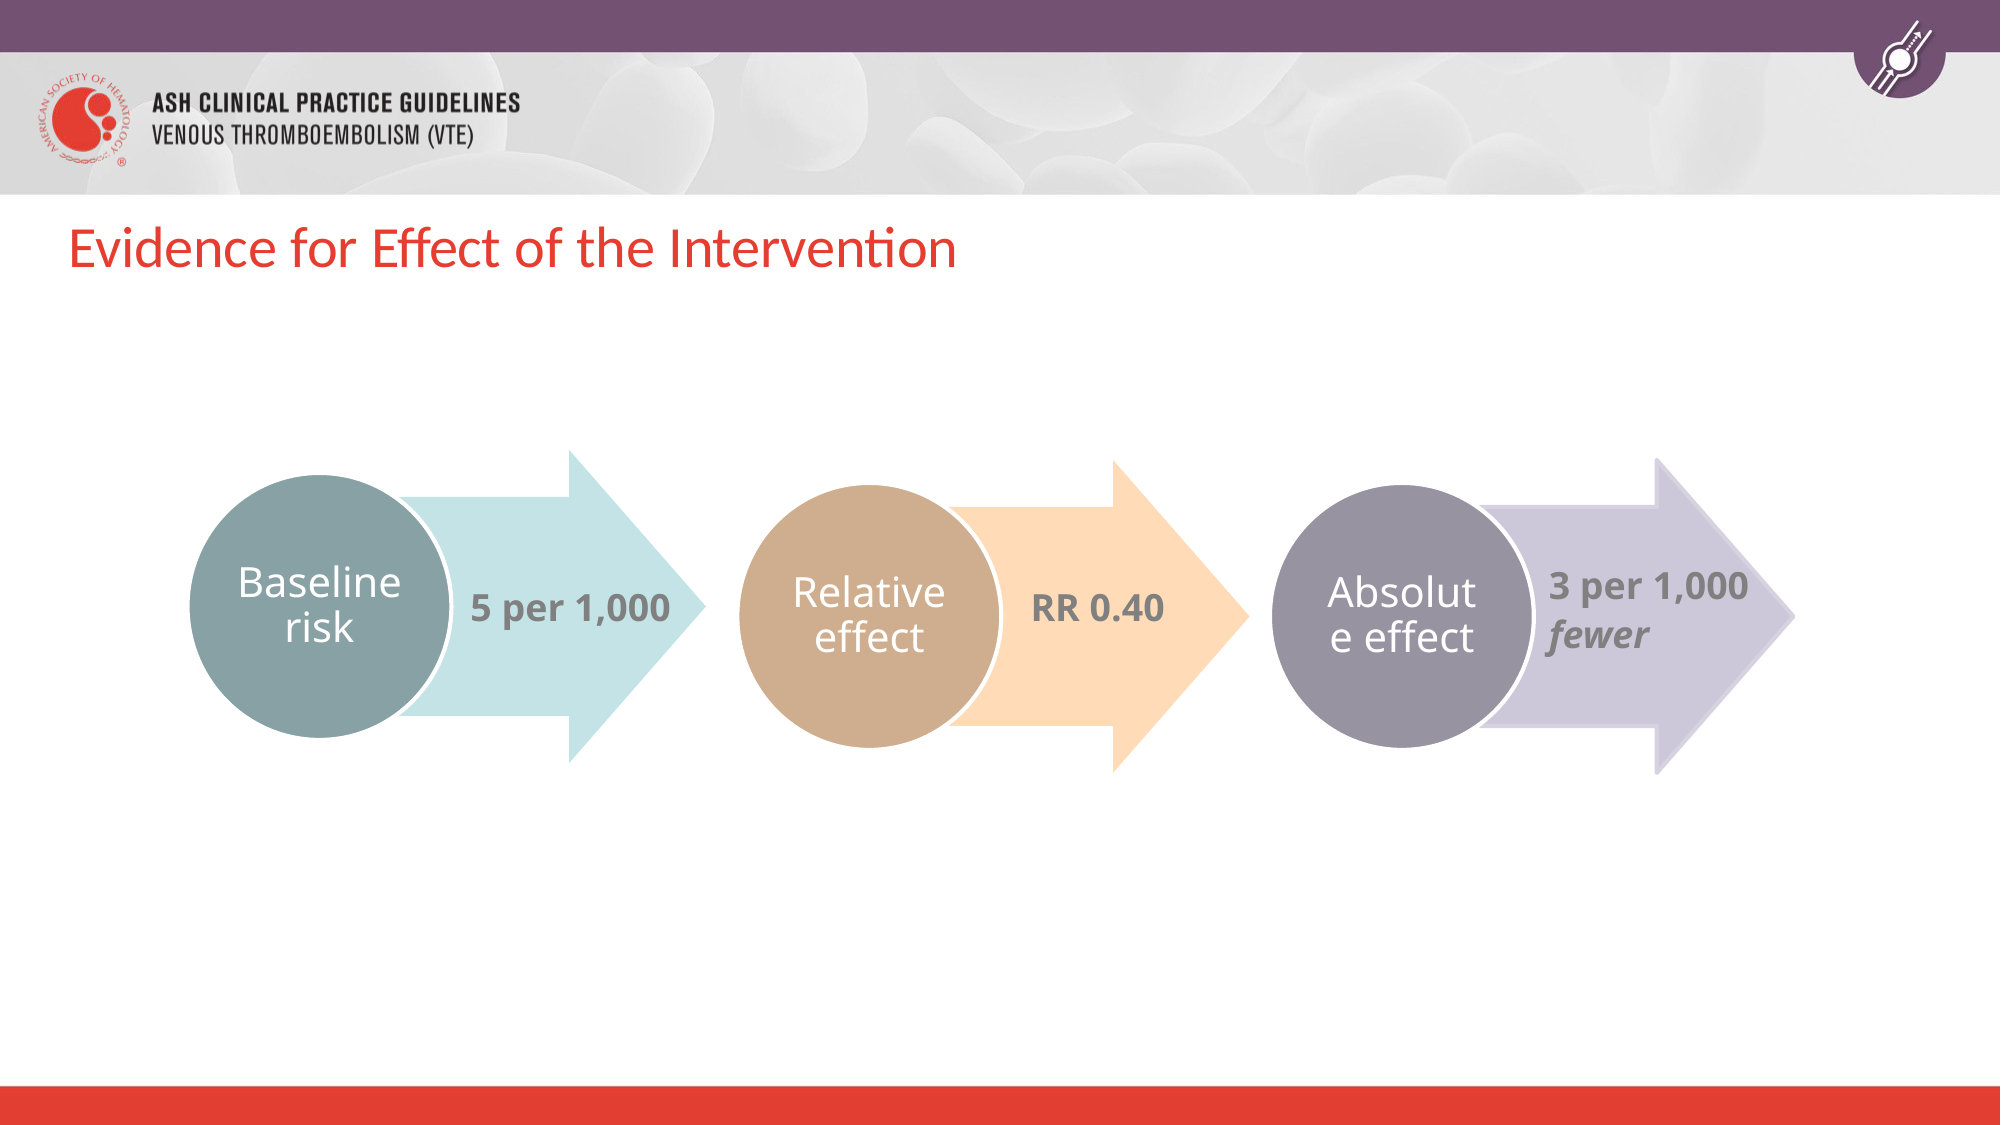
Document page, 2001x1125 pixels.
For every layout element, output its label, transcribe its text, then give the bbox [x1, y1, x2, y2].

title Evidence for Effect of the Intervention [66, 207, 1196, 397]
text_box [187, 449, 1845, 774]
picture [0, 0, 2000, 1125]
